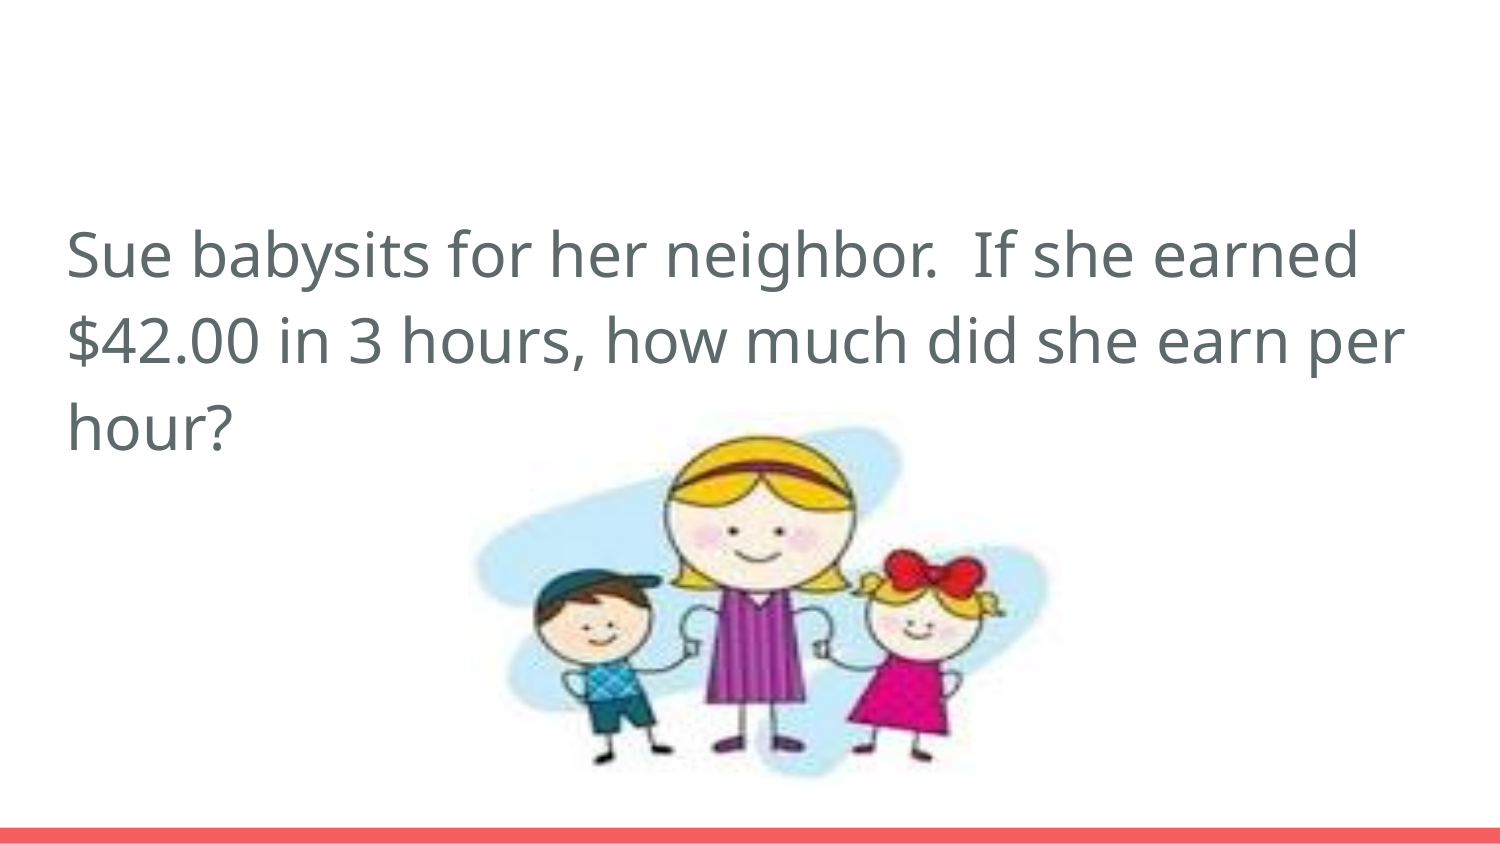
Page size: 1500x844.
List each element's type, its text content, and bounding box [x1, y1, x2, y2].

list Sue babysits for her neighbor. If she earned $42.00 in 3 hours, how much did she earn per hour? [51, 189, 1449, 750]
picture [467, 412, 1064, 786]
